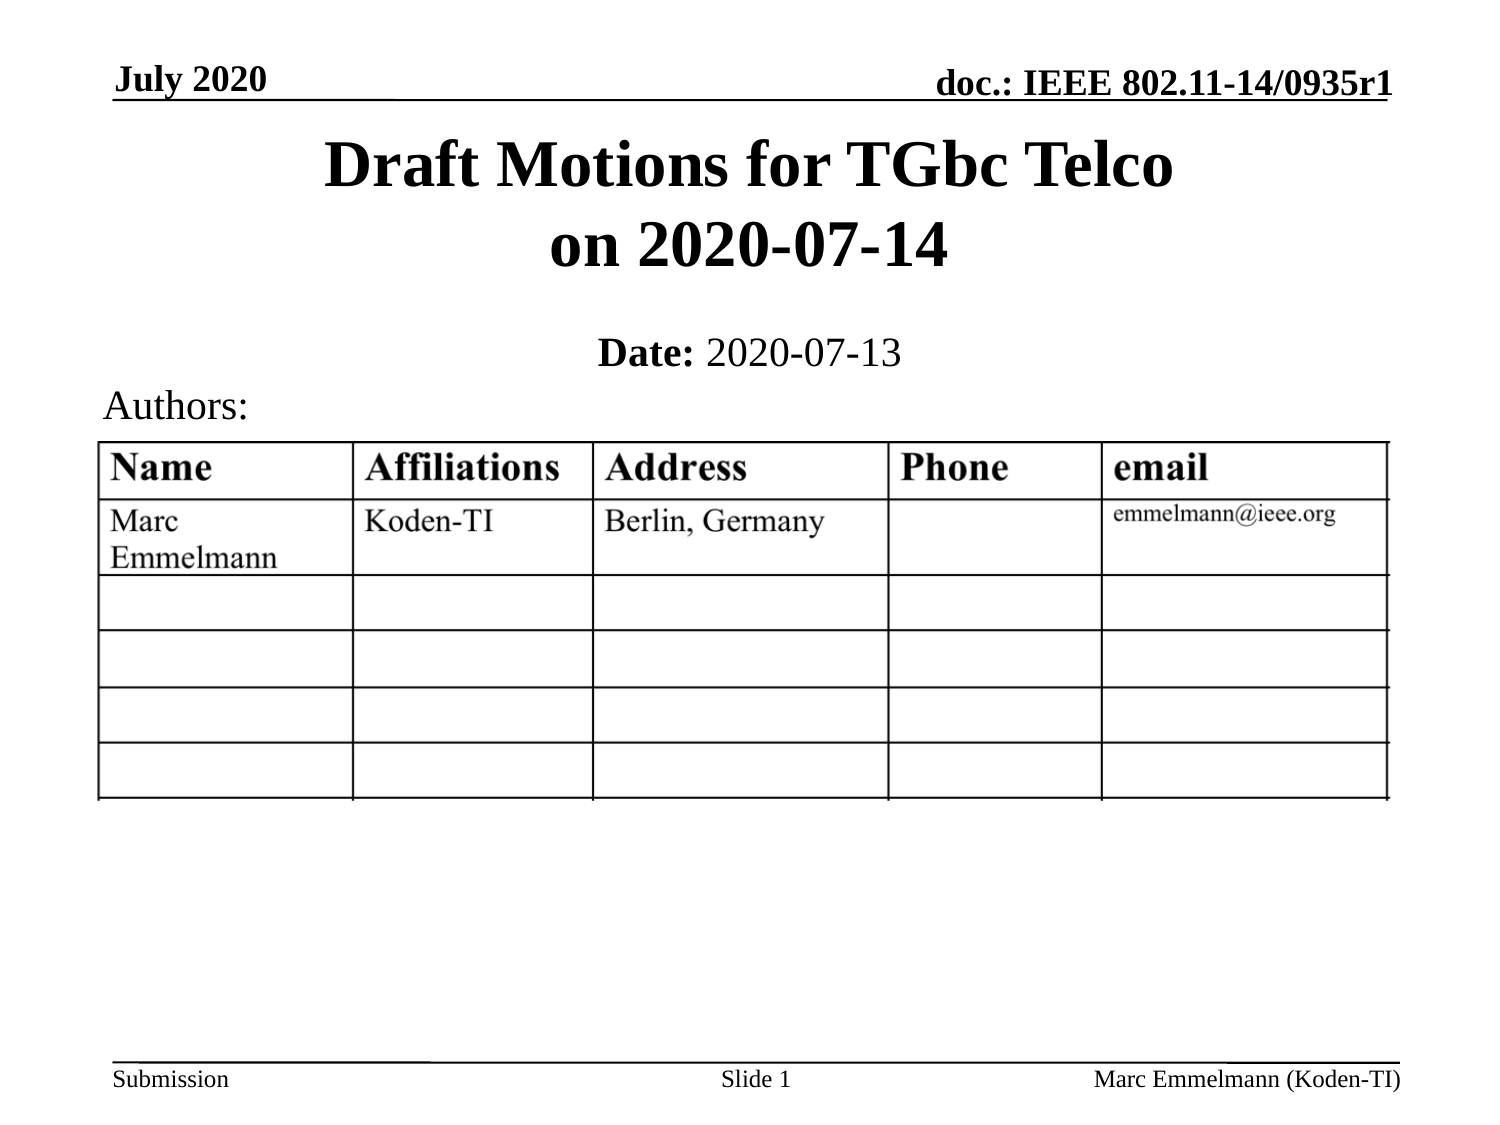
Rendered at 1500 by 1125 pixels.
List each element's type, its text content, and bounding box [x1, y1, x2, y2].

list Date: 2020-07-13 [112, 316, 1388, 383]
footer Marc Emmelmann (Koden-TI) [902, 1061, 1402, 1093]
text_box Authors: [87, 369, 325, 433]
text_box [83, 441, 1417, 847]
title Draft Motions for TGbc Telco on 2020-07-14 [112, 112, 1388, 288]
slide_number Slide 1 [712, 1061, 800, 1123]
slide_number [114, 54, 493, 100]
